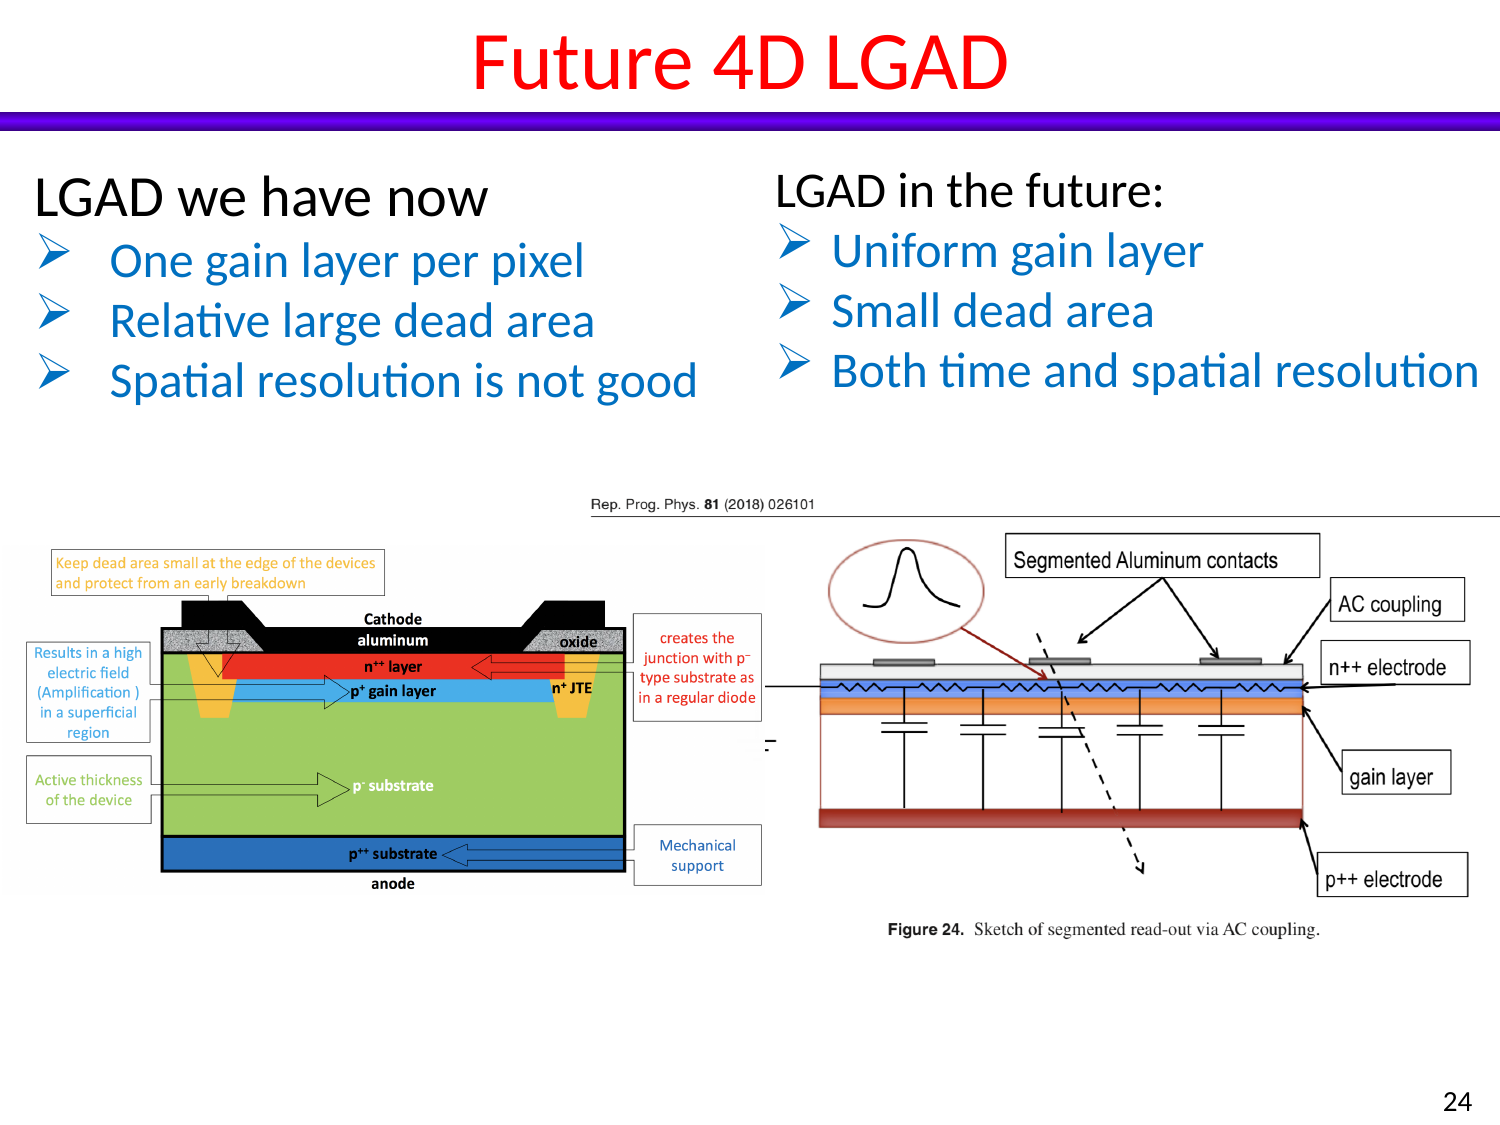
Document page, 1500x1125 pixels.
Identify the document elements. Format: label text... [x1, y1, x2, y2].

text_box LGAD we have now One gain layer per pixel Relative large dead area Spatial resolution is not good [19, 150, 725, 486]
picture [2, 481, 1500, 943]
slide_number 24 [1174, 1074, 1488, 1113]
title Future 4D LGAD [0, 0, 1500, 113]
text_box LGAD in the future: Uniform gain layer Small dead area Both time and spatial resolution [760, 150, 1500, 406]
